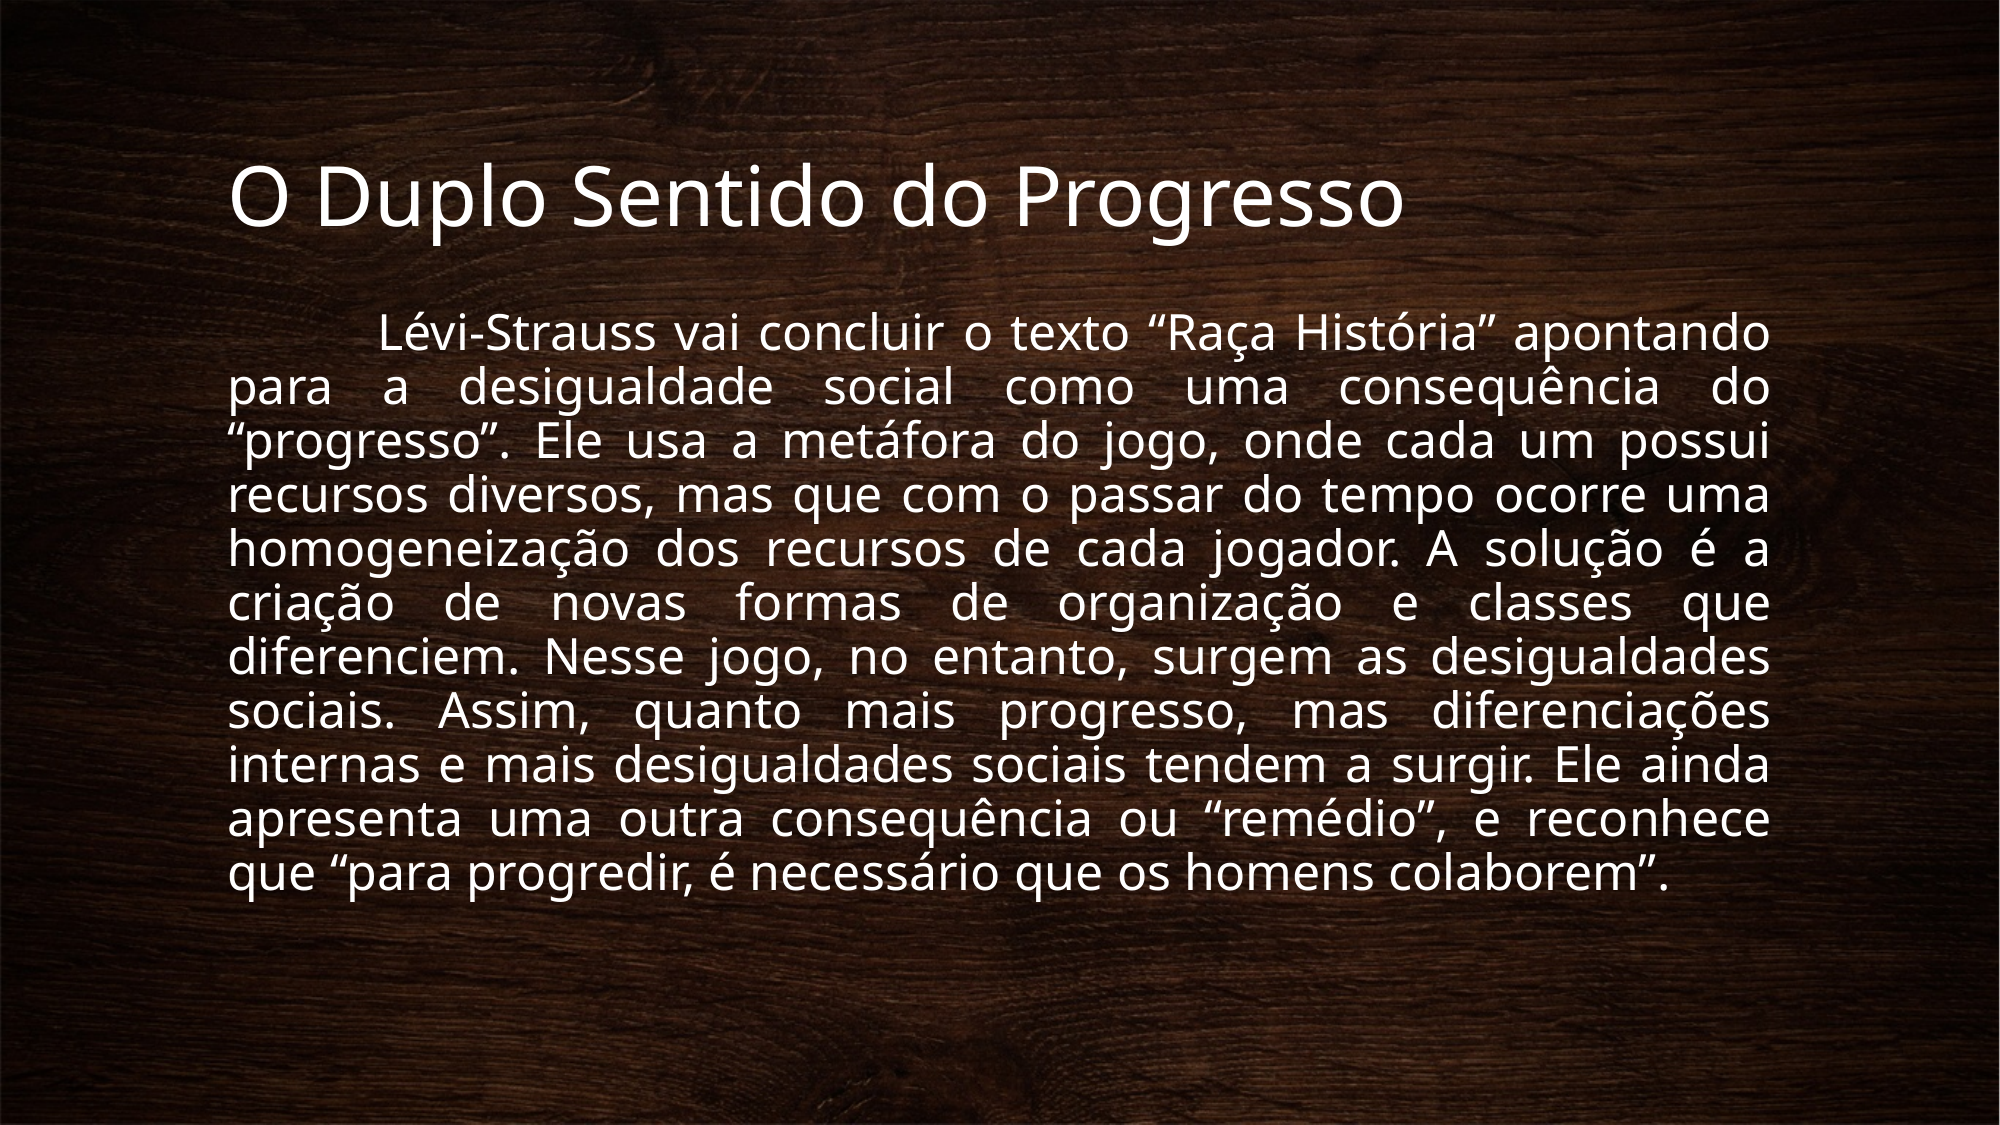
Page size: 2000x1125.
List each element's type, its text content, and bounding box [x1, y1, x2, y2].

list Lévi-Strauss vai concluir o texto “Raça História” apontando para a desigualdade social como uma consequência do “progresso”. Ele usa a metáfora do jogo, onde cada um possui recursos diversos, mas que com o passar do tempo ocorre uma homogeneização dos recursos de cada jogador. A solução é a criação de novas formas de organização e classes que diferenciem. Nesse jogo, no entanto, surgem as desigualdades sociais. Assim, quanto mais progresso, mas diferenciações internas e mais desigualdades sociais tendem a surgir. Ele ainda apresenta uma outra consequência ou “remédio”, e reconhece que “para progredir, é necessário que os homens colaborem”. [212, 299, 1788, 1013]
title O Duplo Sentido do Progresso [212, 62, 1788, 250]
picture [0, 0, 2000, 1125]
